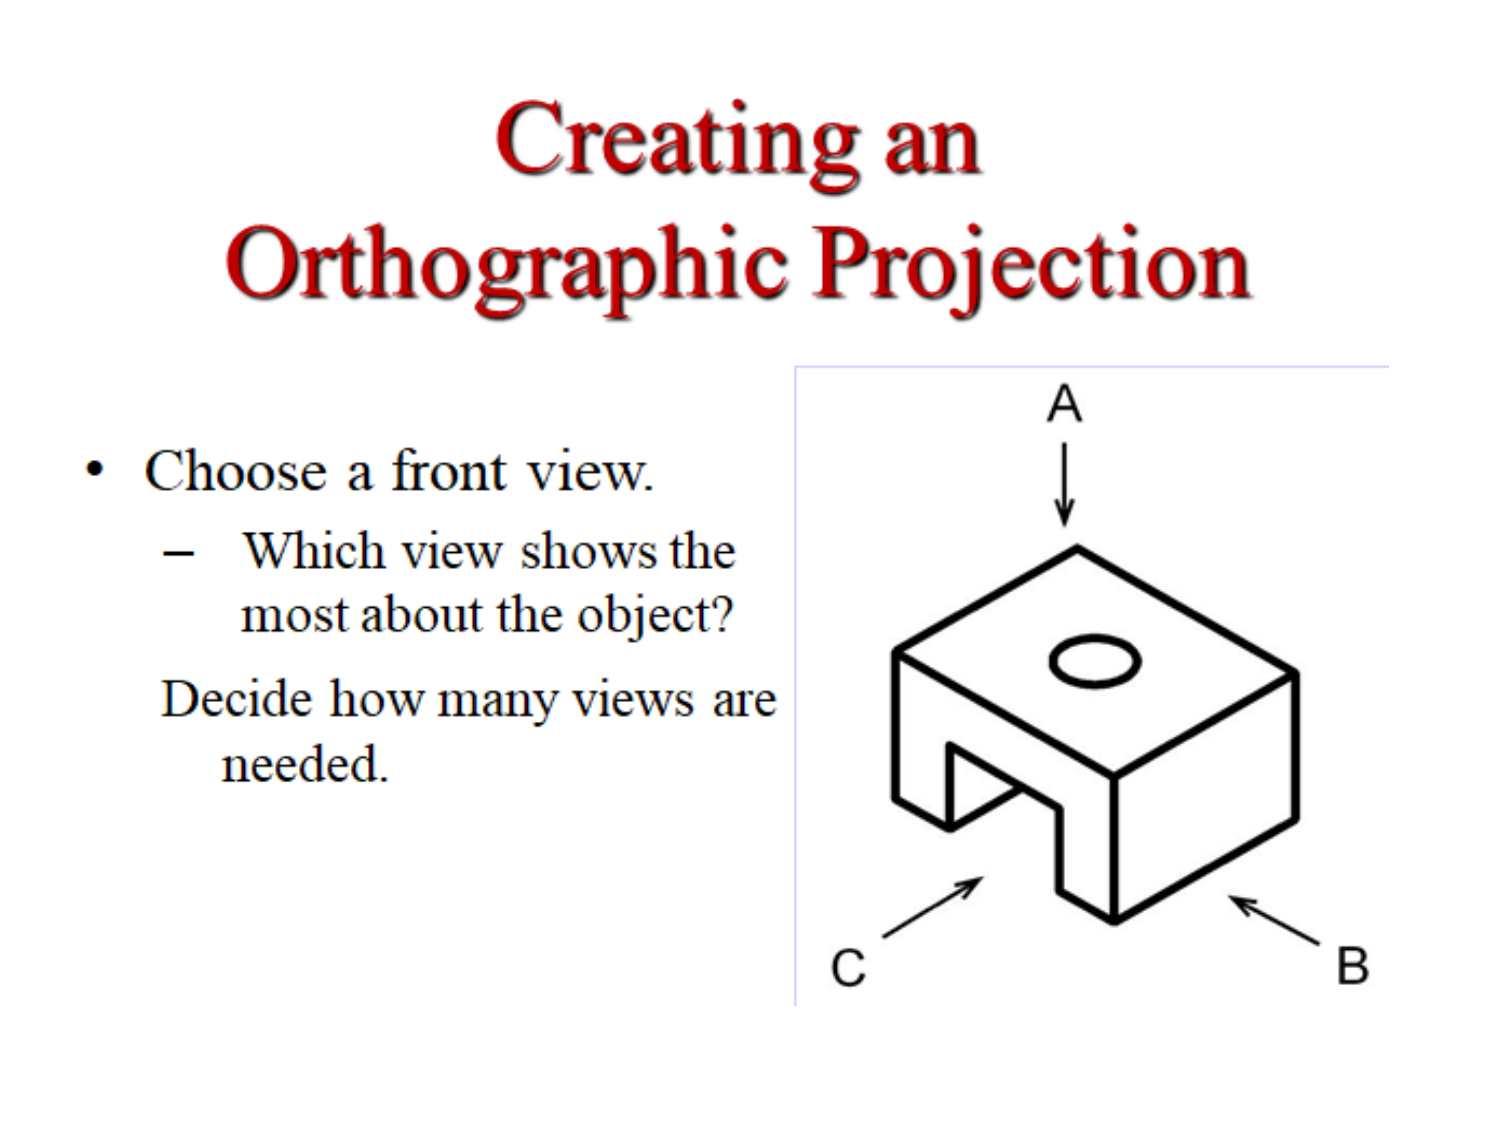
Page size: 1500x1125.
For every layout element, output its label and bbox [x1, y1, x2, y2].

picture [69, 98, 1389, 1007]
